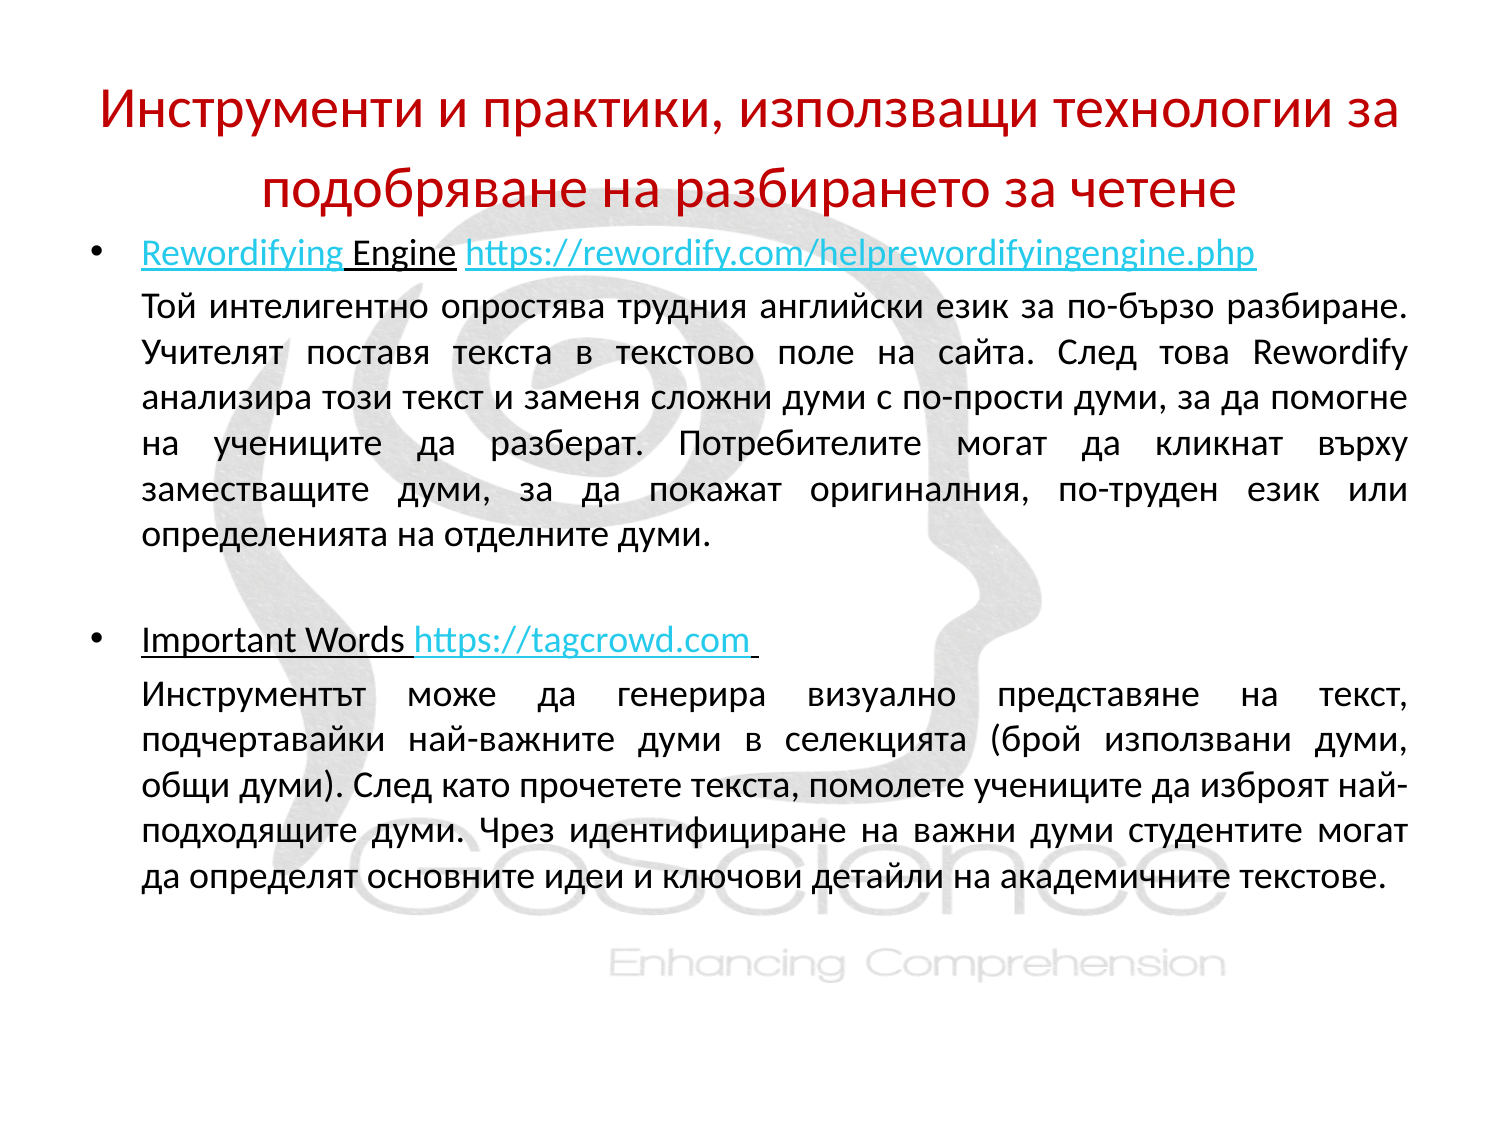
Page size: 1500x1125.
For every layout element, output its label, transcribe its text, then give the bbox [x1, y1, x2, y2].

list Rewordifying Engine https://rewordify.com/helprewordifyingengine.php Той интелигентно опростява трудния английски език за по-бързо разбиране. Учителят поставя текста в текстово поле на сайта. След това Rewordify анализира този текст и заменя сложни думи с по-прости думи, за да помогне на учениците да разберат. Потребителите могат да кликнат върху заместващите думи, за да покажат оригиналния, по-труден език или определенията на отделните думи. Important Words https://tagcrowd.com Инструментът може да генерира визуално представяне на текст, подчертавайки най-важните думи в селекцията (брой използвани думи, общи думи). След като прочетете текста, помолете учениците да изброят най-подходящите думи. Чрез идентифициране на важни думи студентите могат да определят основните идеи и ключови детайли на академичните текстове. [75, 219, 1425, 1005]
title Инструменти и практики, използващи технологии за подобряване на разбирането за четене [75, 45, 1425, 219]
